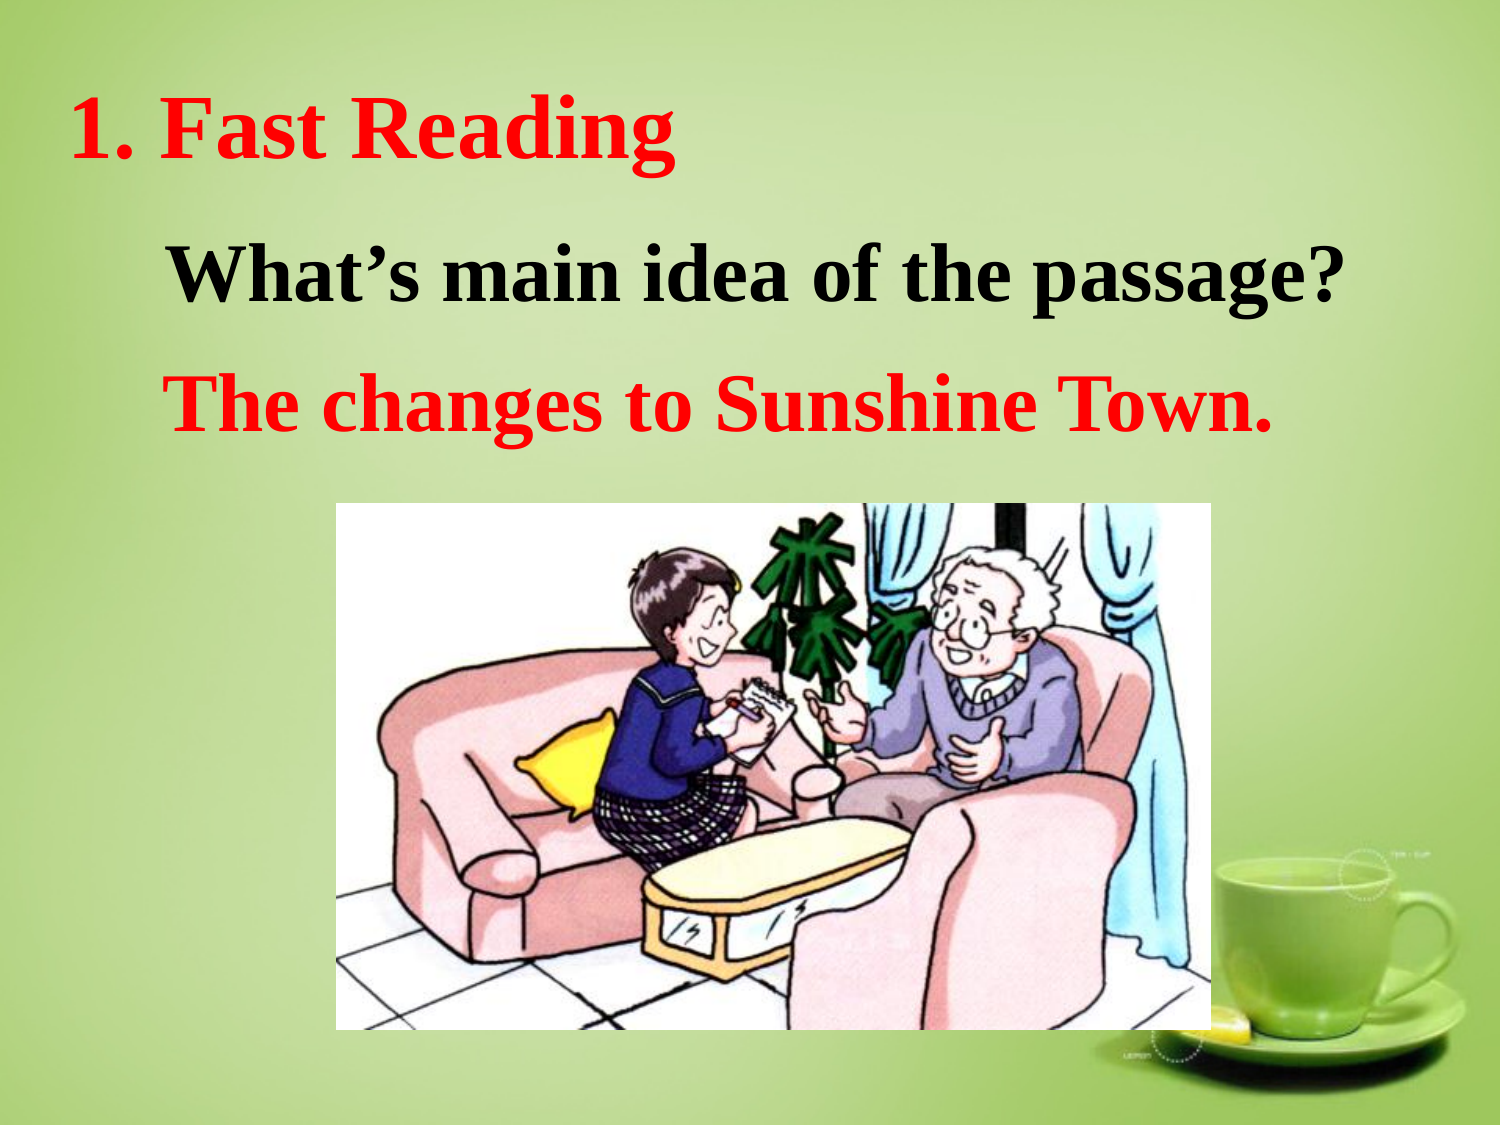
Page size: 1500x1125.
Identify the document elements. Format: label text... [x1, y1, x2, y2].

text_box The changes to Sunshine Town. [147, 311, 1353, 456]
picture [0, 0, 1500, 1125]
text_box What’s main idea of the passage? [149, 181, 1365, 326]
text_box 1. Fast Reading [52, 59, 693, 185]
